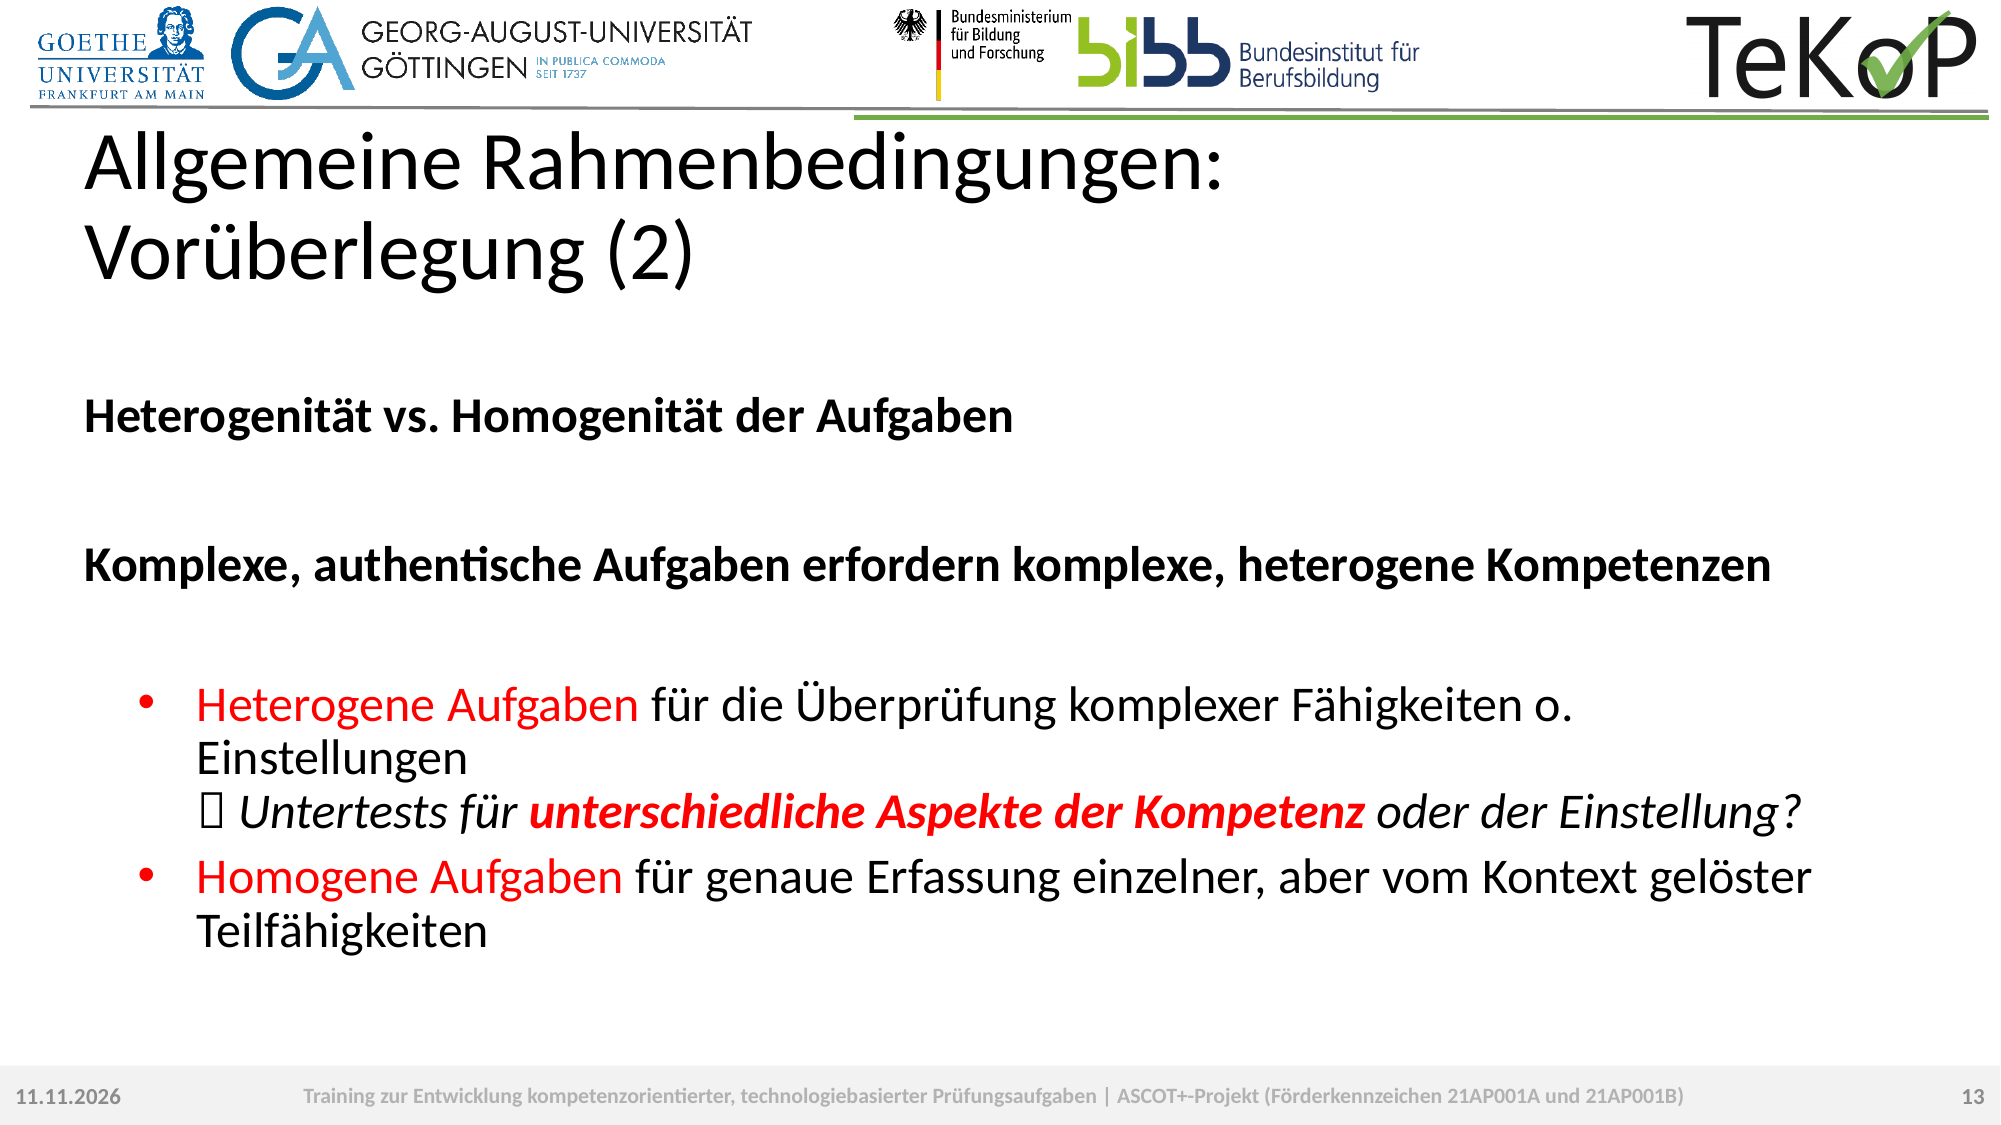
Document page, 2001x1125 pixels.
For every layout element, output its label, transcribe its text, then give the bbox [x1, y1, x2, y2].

picture [231, 6, 752, 100]
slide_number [0, 1065, 254, 1125]
picture [891, 6, 1071, 102]
picture [1685, 9, 1978, 99]
title Allgemeine Rahmenbedingungen: Vorüberlegung (2) [69, 118, 1993, 207]
list Heterogenität vs. Homogenität der Aufgaben Komplexe, authentische Aufgaben erfordern komplexe, heterogene Kompetenzen Heterogene Aufgaben für die Überprüfung komplexer Fähigkeiten o. Einstellungen  Untertests für unterschiedliche Aspekte der Kompetenz oder der Einstellung? Homogene Aufgaben für genaue Erfassung einzelner, aber vom Kontext gelöster Teilfähigkeiten [69, 290, 1851, 1014]
slide_number 13 [1753, 1065, 2000, 1125]
picture [38, 6, 204, 99]
picture [1075, 14, 1420, 94]
footer Training zur Entwicklung kompetenzorientierter, technologiebasierter Prüfungsaufgaben | ASCOT+-Projekt (Förderkennzeichen 21AP001A und 21AP001B) [254, 1065, 1736, 1125]
